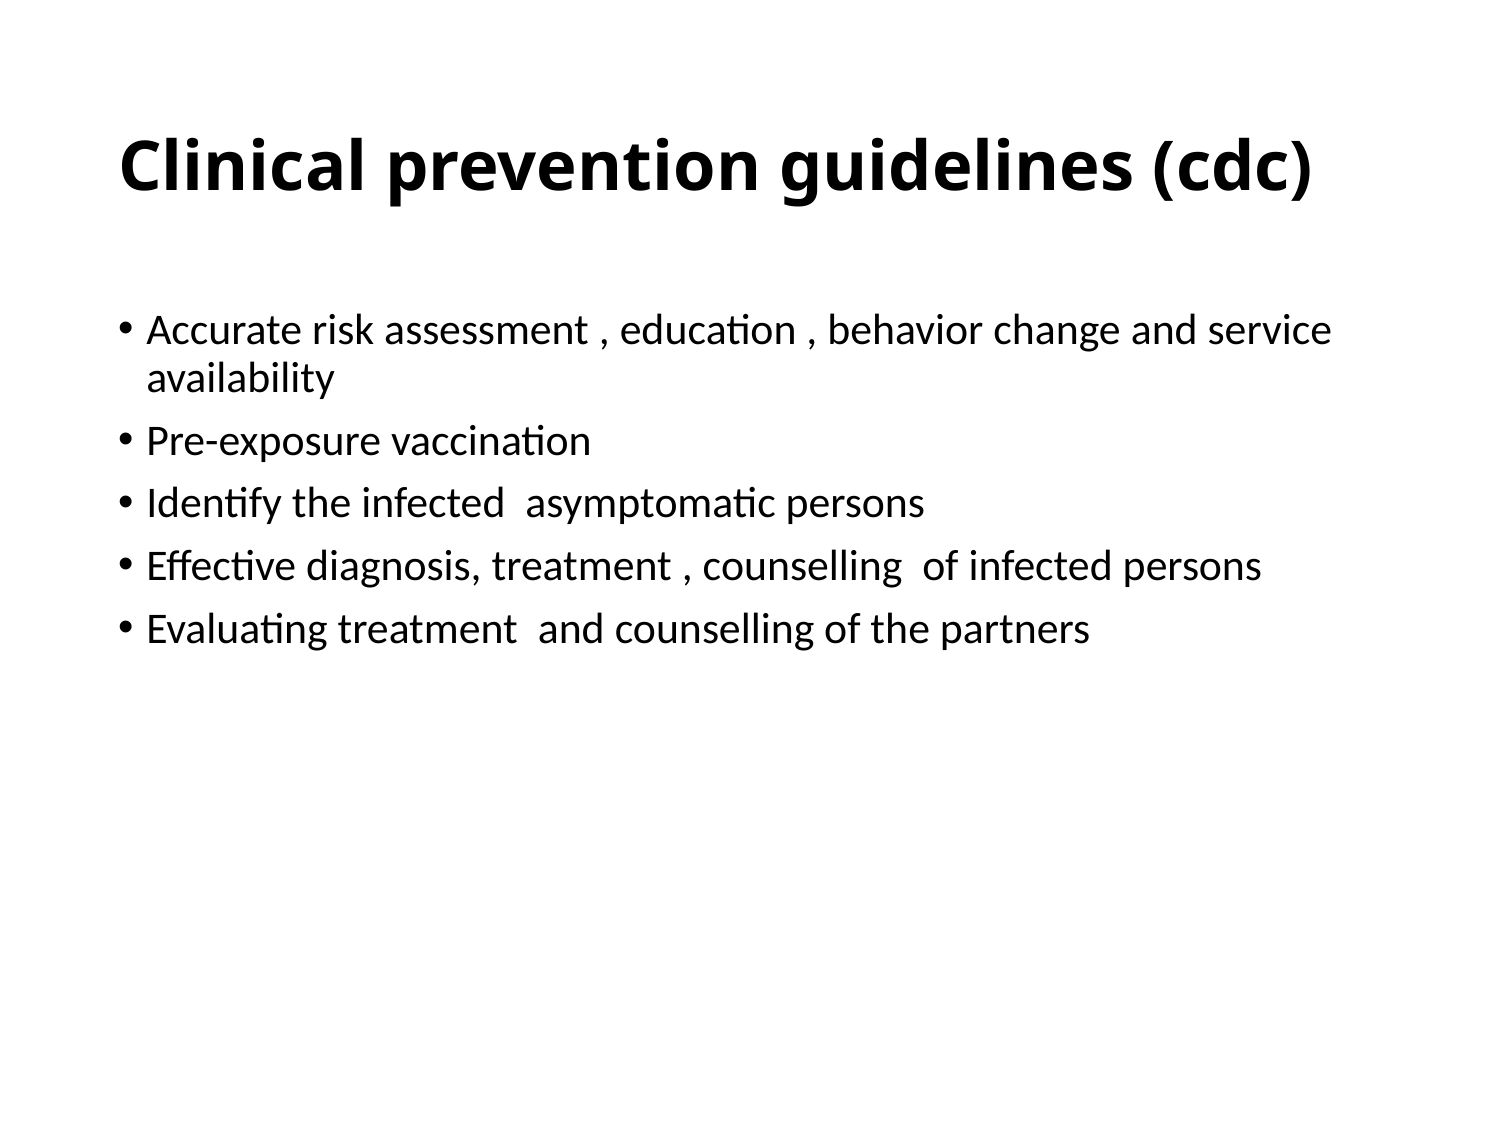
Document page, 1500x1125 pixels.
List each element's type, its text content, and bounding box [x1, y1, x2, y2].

title Clinical prevention guidelines (cdc) [103, 59, 1397, 278]
list Accurate risk assessment , education , behavior change and service availability Pre-exposure vaccination Identify the infected asymptomatic persons Effective diagnosis, treatment , counselling of infected persons Evaluating treatment and counselling of the partners [103, 299, 1397, 1014]
